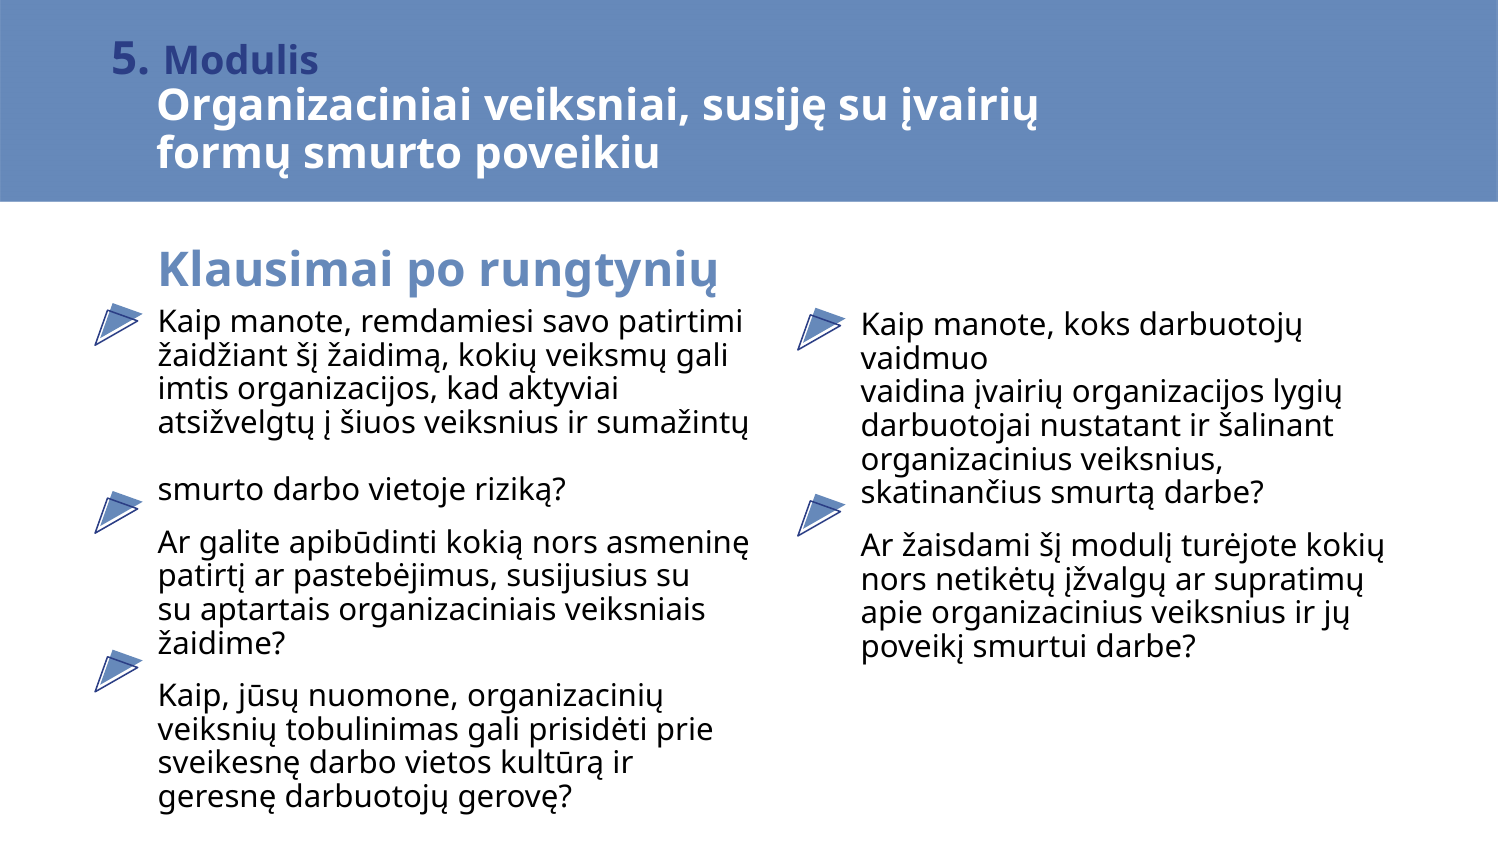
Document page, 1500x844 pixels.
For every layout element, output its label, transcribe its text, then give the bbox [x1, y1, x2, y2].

text_box Kaip manote, remdamiesi savo patirtimi žaidžiant šį žaidimą, kokių veiksmų gali imtis organizacijos, kad aktyviai atsižvelgtų į šiuos veiksnius ir sumažintų smurto darbo vietoje riziką? Ar galite apibūdinti kokią nors asmeninę patirtį ar pastebėjimus, susijusius su su aptartais organizaciniais veiksniais žaidime? Kaip, jūsų nuomone, organizacinių veiksnių tobulinimas gali prisidėti prie sveikesnę darbo vietos kultūrą ir geresnę darbuotojų gerovę? [142, 311, 773, 830]
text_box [797, 493, 846, 547]
text_box Kaip manote, koks darbuotojų vaidmuo vaidina įvairių organizacijos lygių darbuotojai nustatant ir šalinant organizacinius veiksnius, skatinančius smurtą darbe? Ar žaisdami šį modulį turėjote kokių nors netikėtų įžvalgų ar supratimų apie organizacinius veiksnius ir jų poveikį smurtui darbe? [845, 293, 1417, 680]
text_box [94, 649, 143, 703]
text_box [94, 302, 143, 357]
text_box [797, 307, 846, 361]
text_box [94, 490, 143, 544]
picture [0, 0, 1500, 202]
text_box Klausimai po rungtynių [142, 214, 1113, 311]
